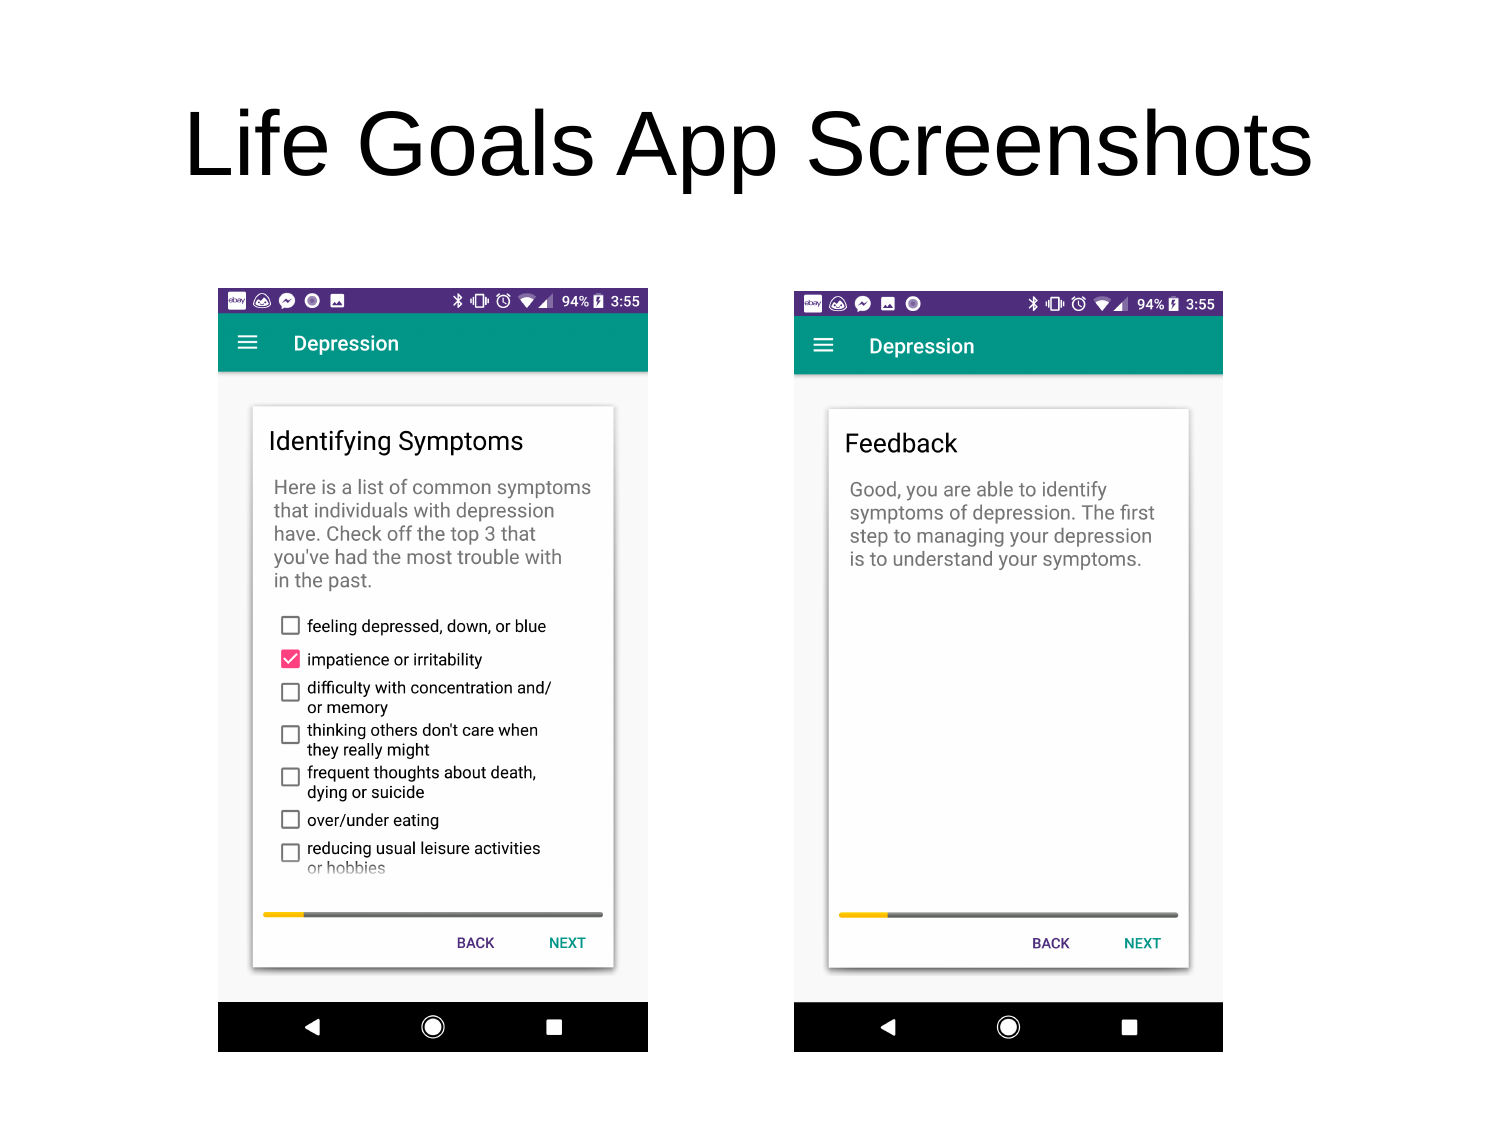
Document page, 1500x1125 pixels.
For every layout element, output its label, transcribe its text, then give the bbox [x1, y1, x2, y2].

title Life Goals App Screenshots [75, 45, 1425, 233]
picture [218, 288, 648, 1052]
picture [794, 291, 1223, 1052]
